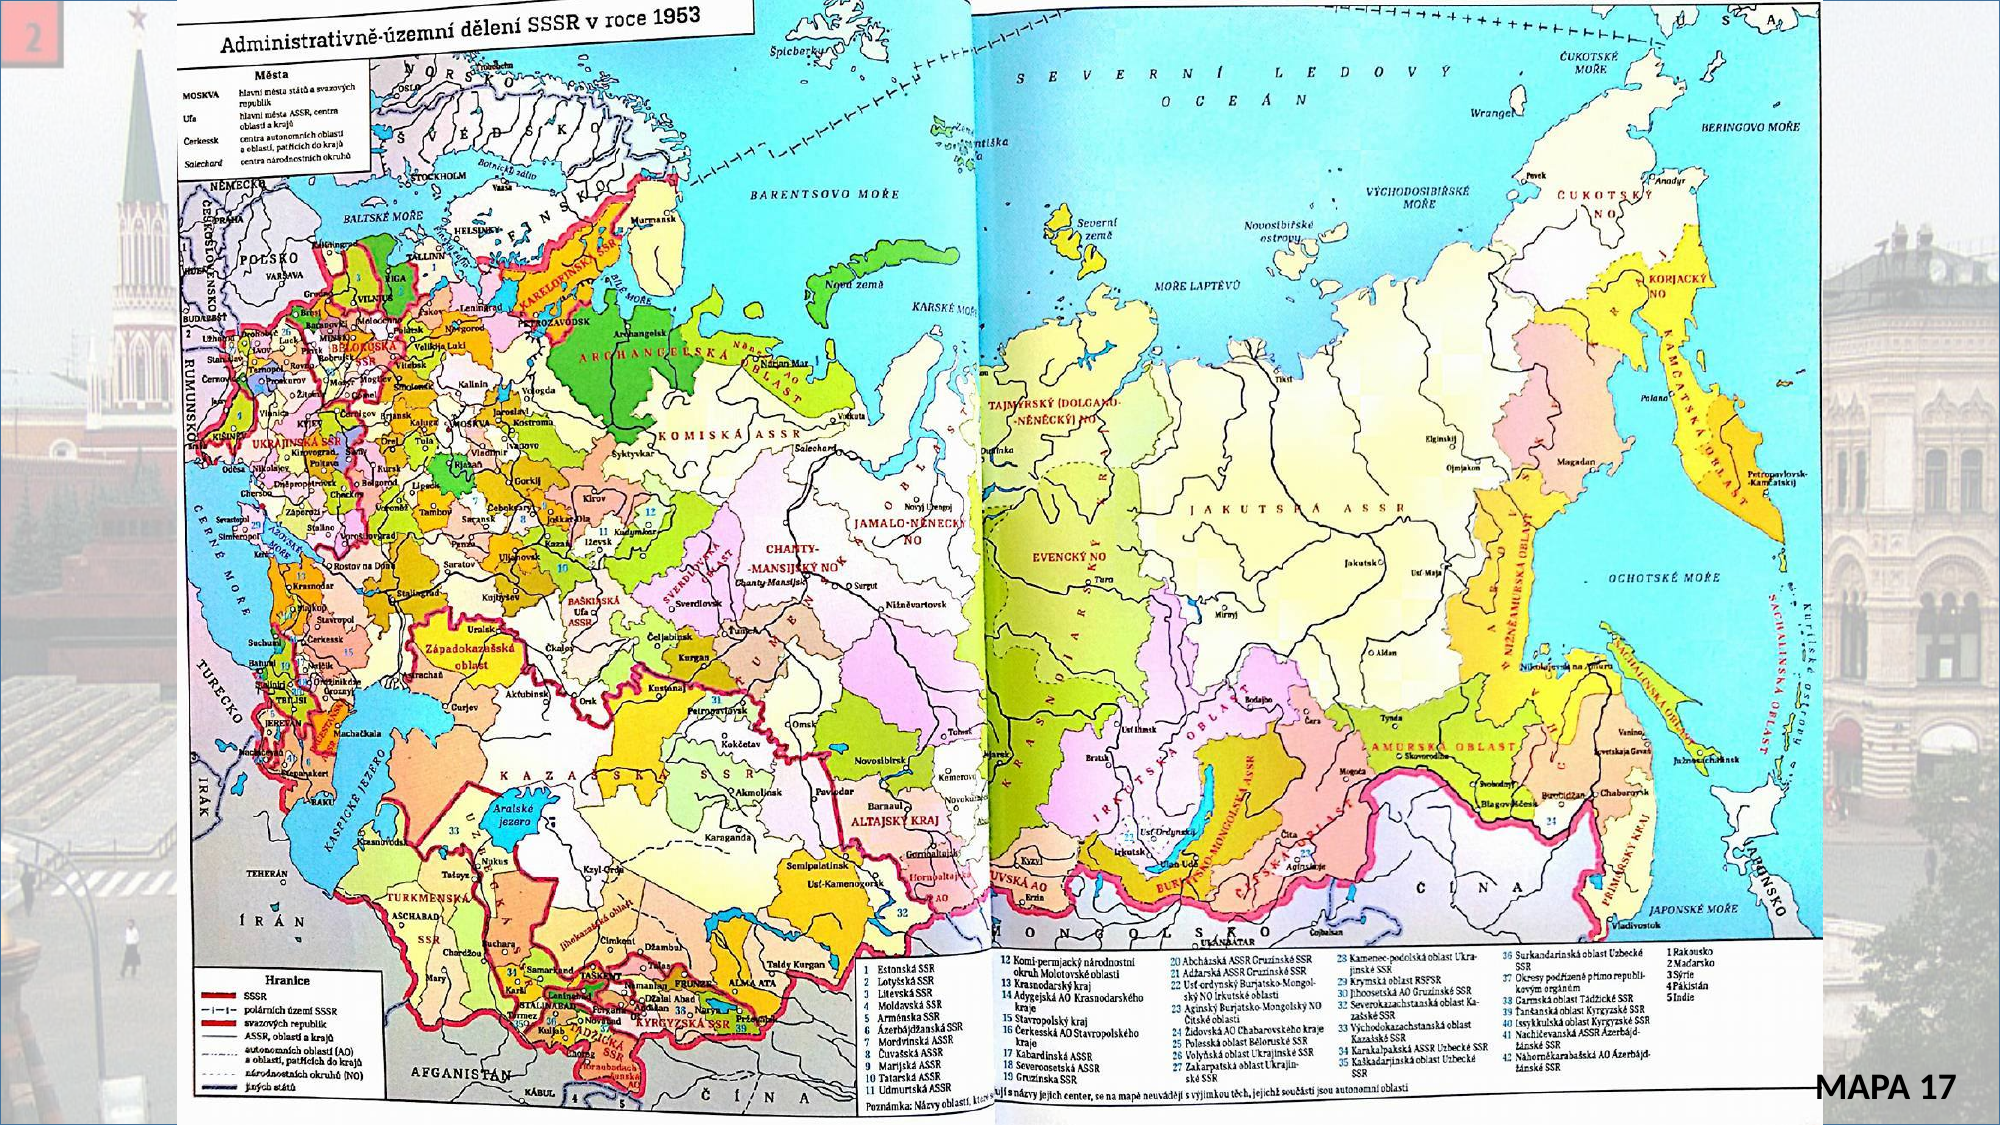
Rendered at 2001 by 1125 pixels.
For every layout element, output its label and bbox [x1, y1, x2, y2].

picture [0, 0, 177, 1125]
list [177, 0, 1823, 1125]
picture [1823, 0, 2000, 1125]
